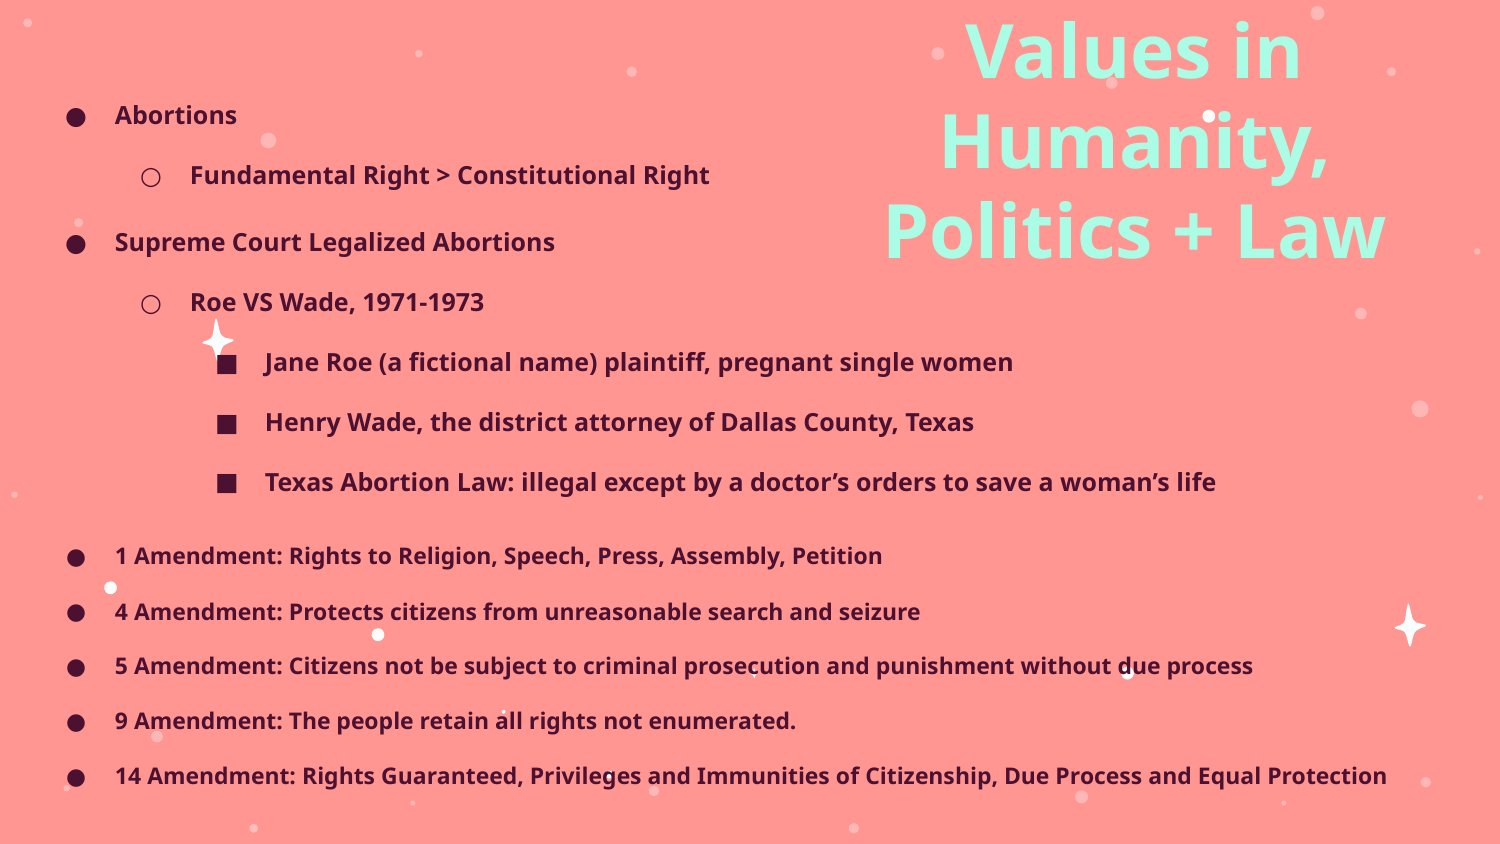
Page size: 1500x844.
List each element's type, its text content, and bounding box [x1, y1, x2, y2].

text_box 1 Amendment: Rights to Religion, Speech, Press, Assembly, Petition 4 Amendment: Protects citizens from unreasonable search and seizure 5 Amendment: Citizens not be subject to criminal prosecution and punishment without due process 9 Amendment: The people retain all rights not enumerated. 14 Amendment: Rights Guaranteed, Privileges and Immunities of Citizenship, Due Process and Equal Protection [25, 512, 1475, 805]
title Values in Humanity, Politics + Law [831, 45, 1439, 181]
text_box Supreme Court Legalized Abortions Roe VS Wade, 1971-1973 Jane Roe (a fictional name) plaintiff, pregnant single women Henry Wade, the district attorney of Dallas County, Texas Texas Abortion Law: illegal except by a doctor’s orders to save a woman’s life [25, 181, 1475, 512]
text_box Abortions Fundamental Right > Constitutional Right [25, 54, 795, 205]
